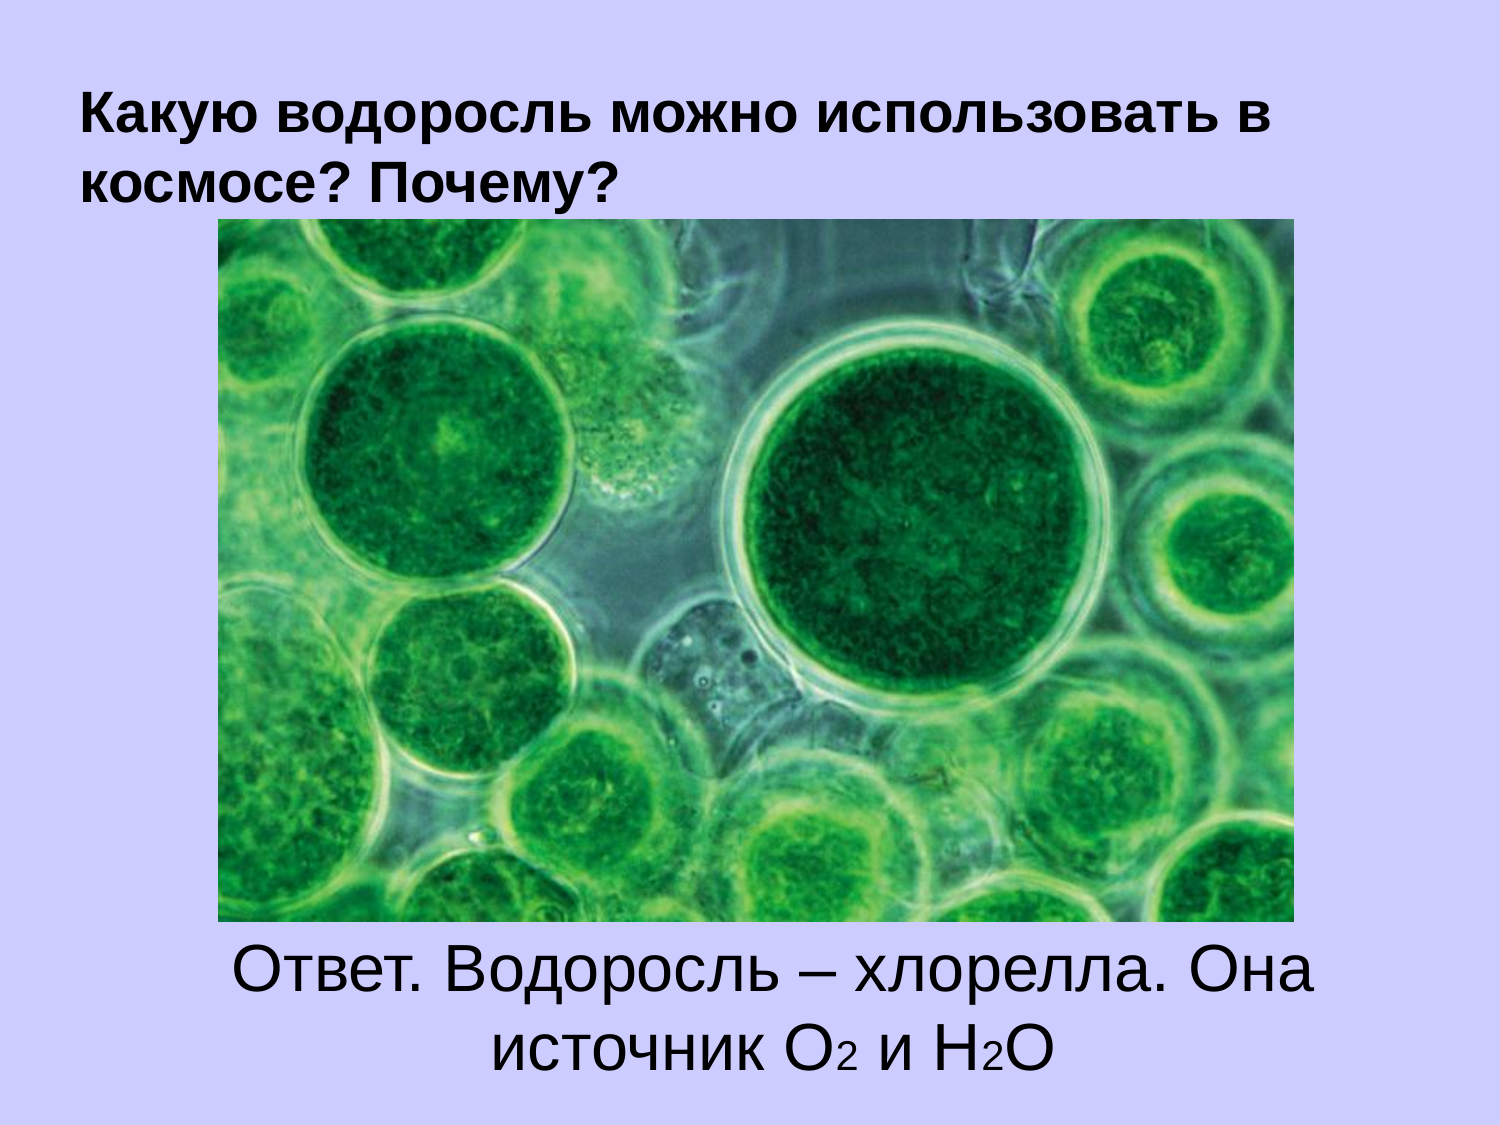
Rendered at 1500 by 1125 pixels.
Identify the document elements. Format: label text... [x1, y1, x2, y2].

text_box Ответ. Водоросль – хлорелла. Она источник О2 и Н2О [76, 916, 1471, 1092]
text_box Какую водоросль можно использовать в космосе? Почему? [64, 66, 1424, 221]
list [218, 219, 1294, 922]
